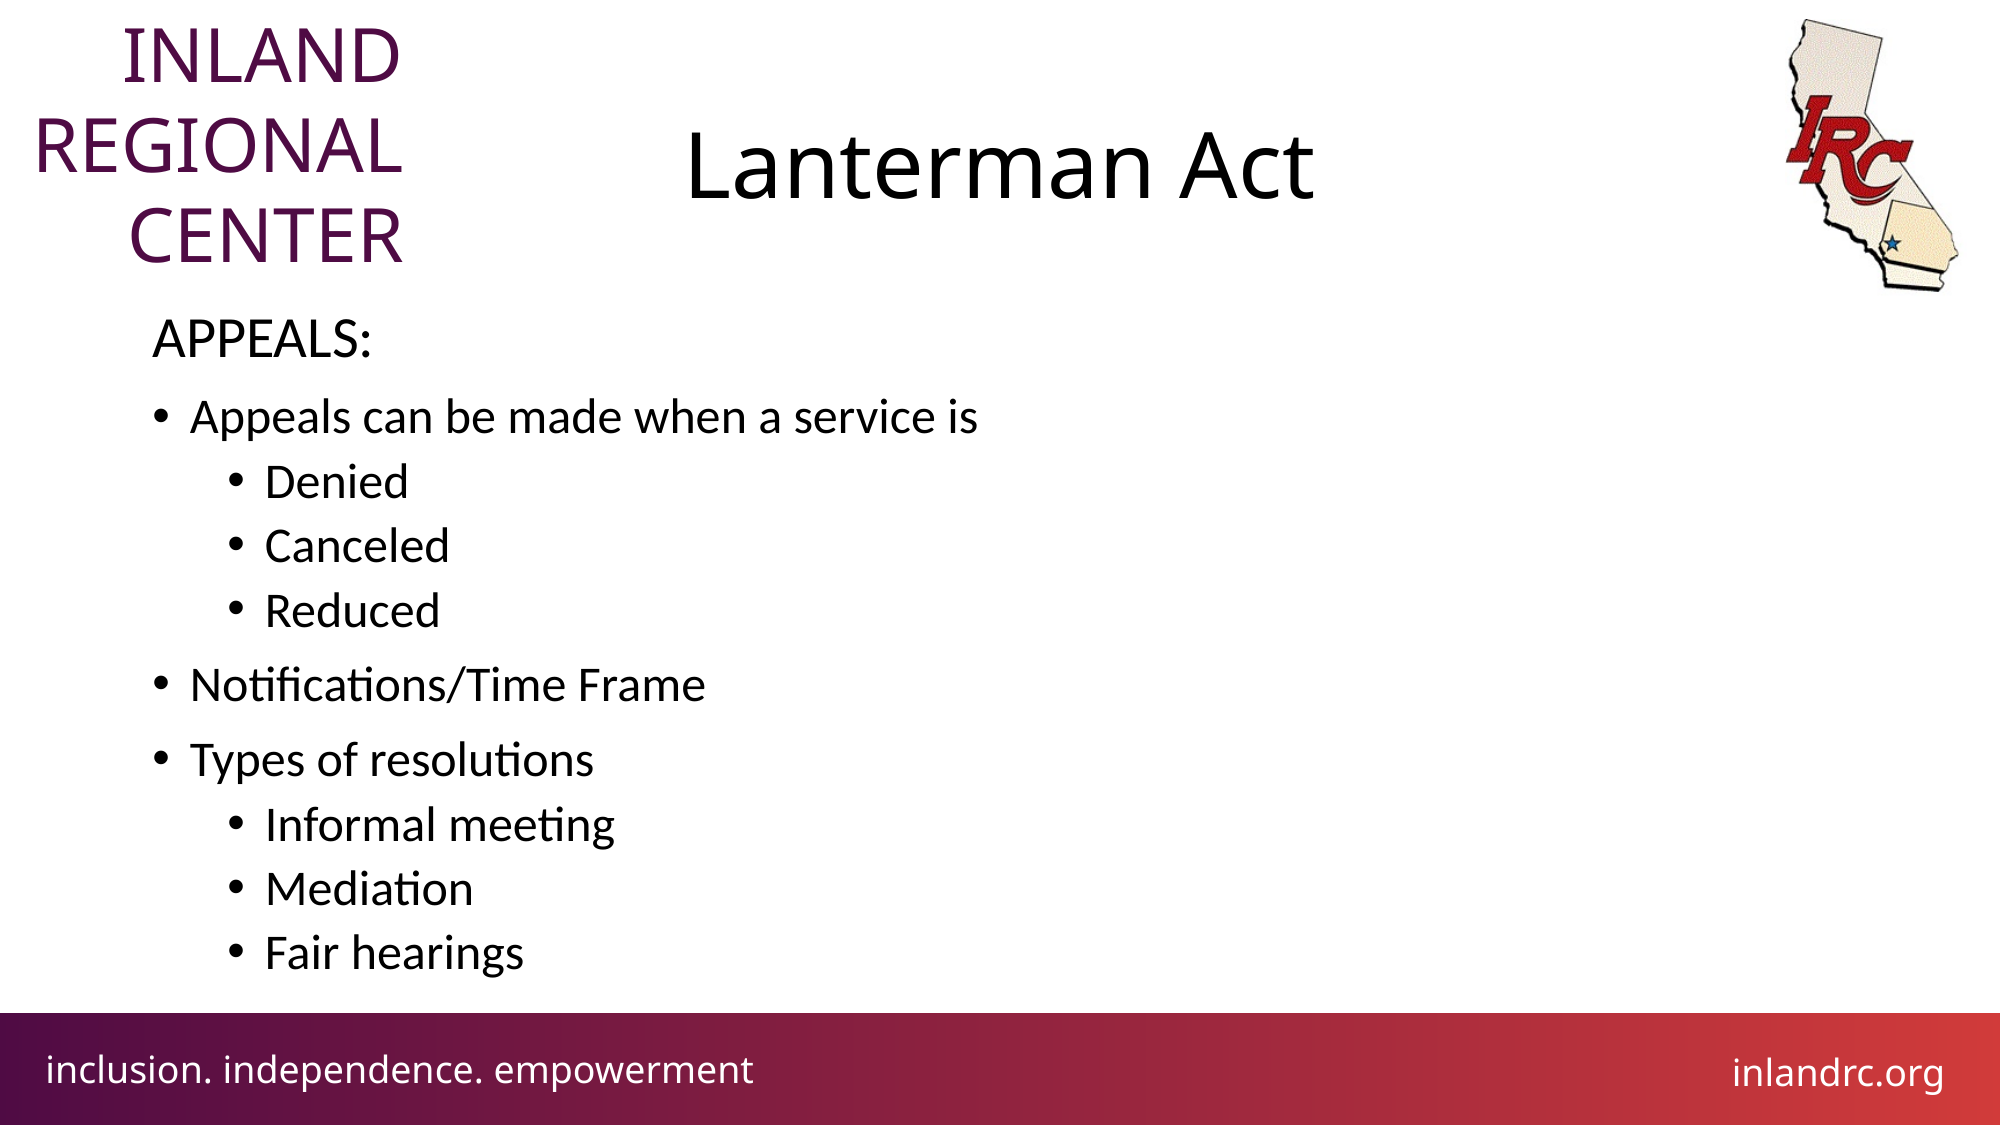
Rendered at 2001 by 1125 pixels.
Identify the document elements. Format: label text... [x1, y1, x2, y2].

title Lanterman Act [137, 59, 1863, 278]
picture [1785, 19, 1967, 300]
list APPEALS: Appeals can be made when a service is Denied Canceled Reduced Notifications/Time Frame Types of resolutions Informal meeting Mediation Fair hearings [137, 299, 1863, 1014]
